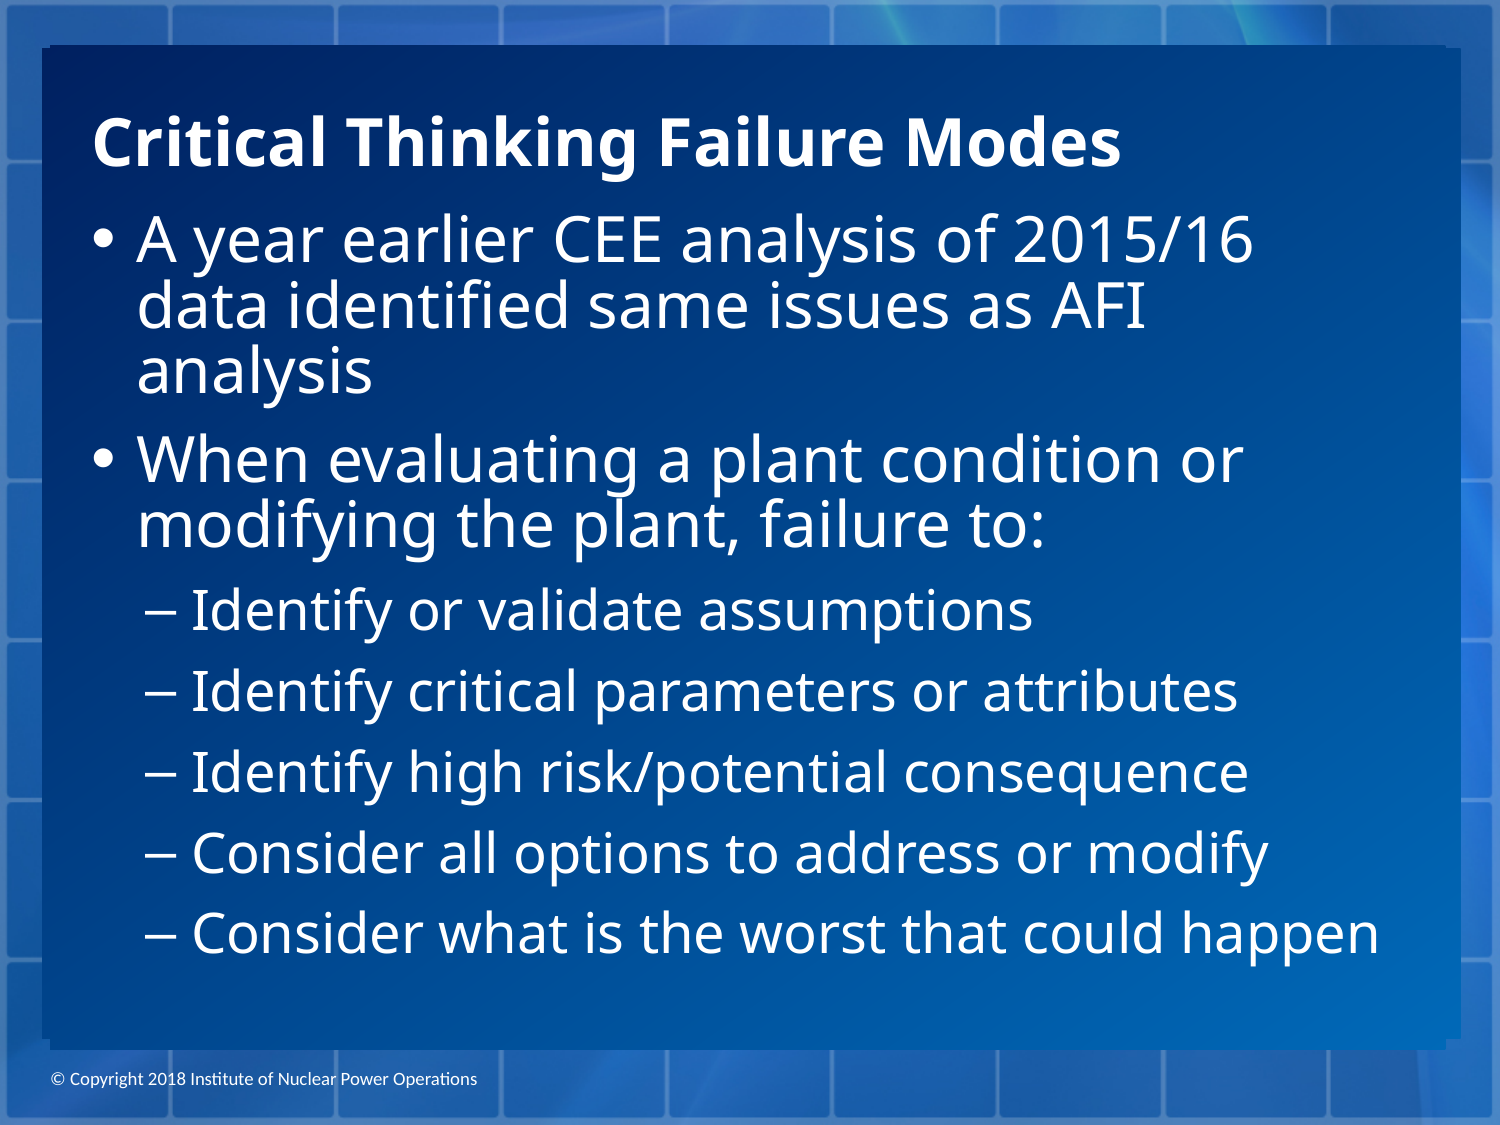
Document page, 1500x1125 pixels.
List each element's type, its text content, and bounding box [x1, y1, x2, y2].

title Critical Thinking Failure Modes [76, 73, 1412, 186]
picture [0, 0, 1500, 1125]
list A year earlier CEE analysis of 2015/16 data identified same issues as AFI analysis When evaluating a plant condition or modifying the plant, failure to: Identify or validate assumptions Identify critical parameters or attributes Identify high risk/potential consequence Consider all options to address or modify Consider what is the worst that could happen [76, 203, 1412, 1025]
